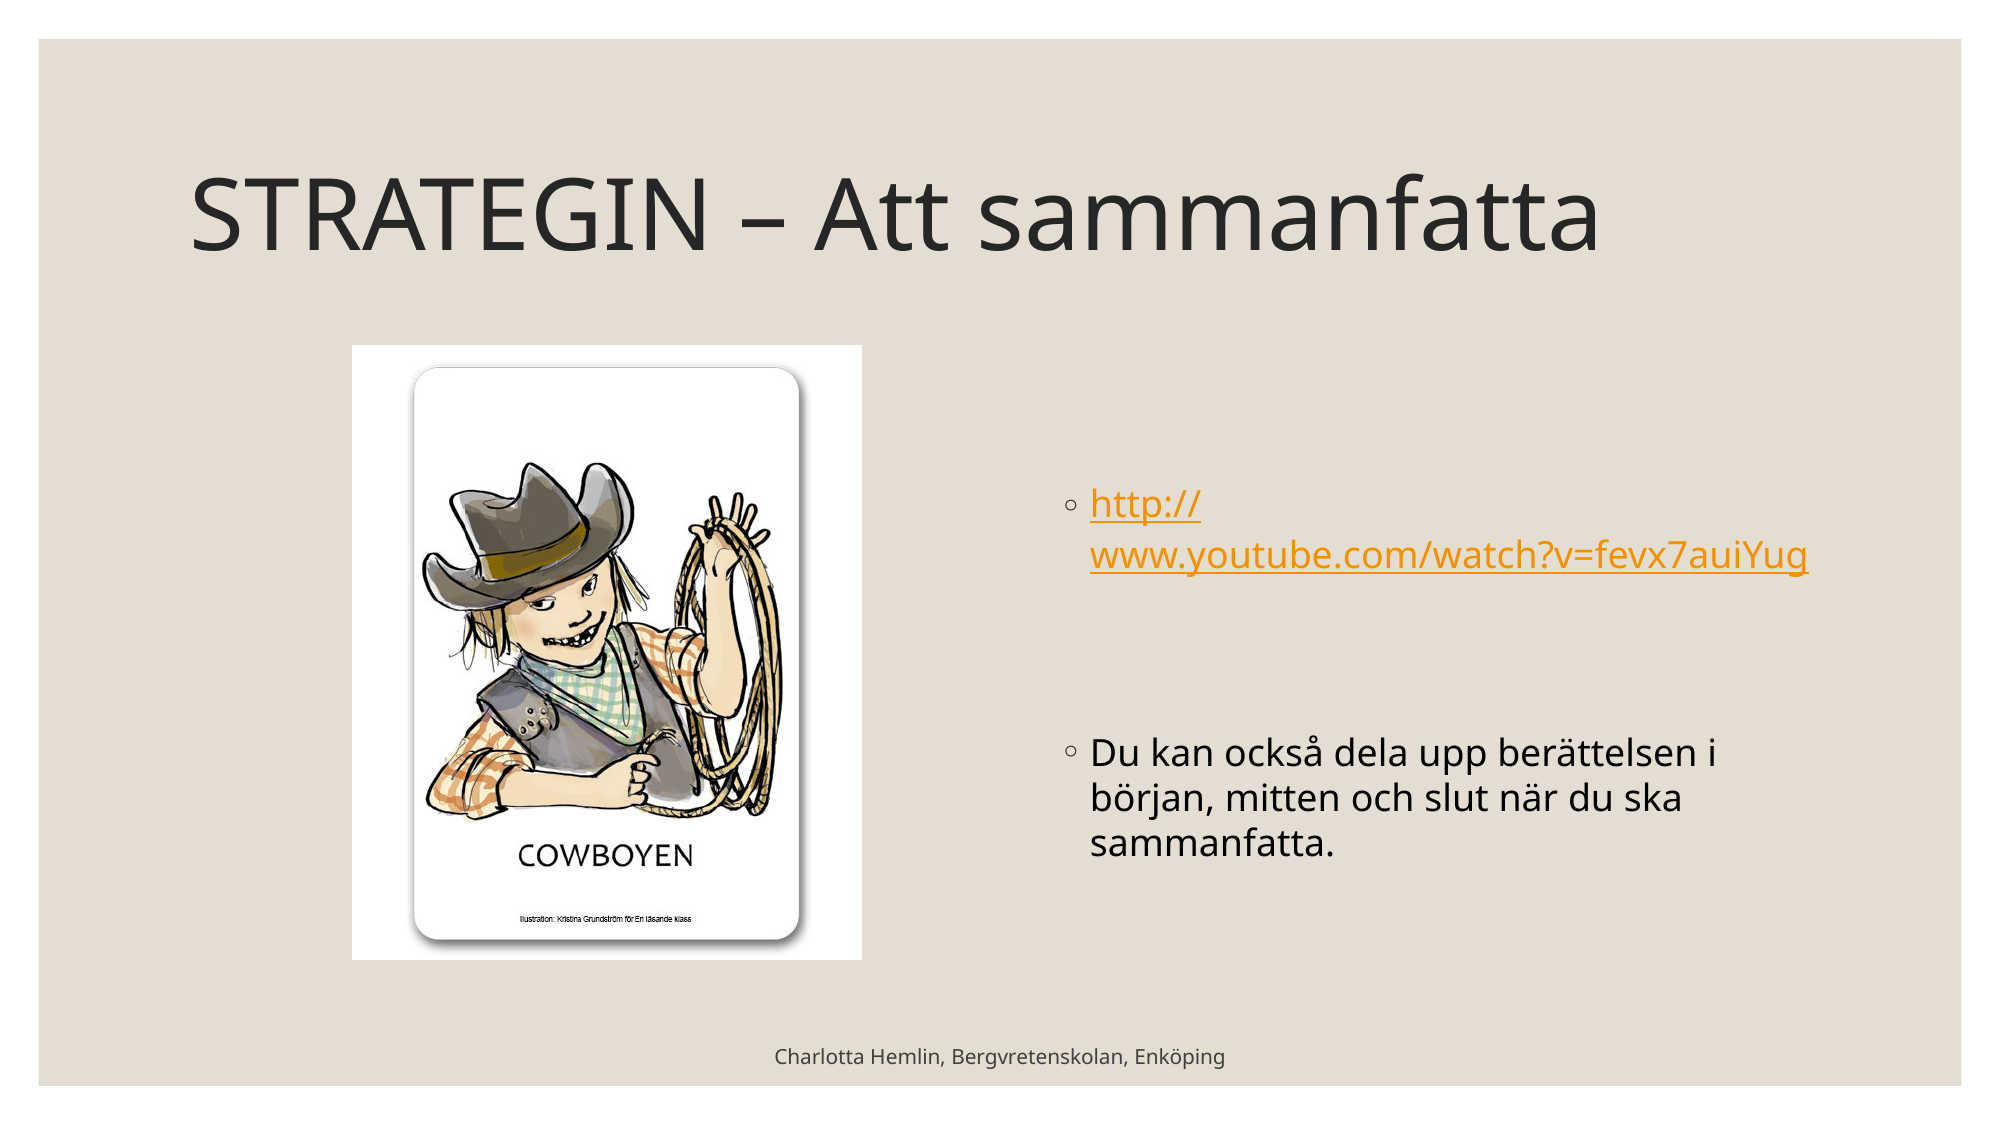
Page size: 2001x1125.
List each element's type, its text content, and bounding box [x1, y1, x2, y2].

title STRATEGIN – Att sammanfatta [174, 105, 1825, 331]
footer Charlotta Hemlin, Bergvretenskolan, Enköping [572, 1034, 1428, 1080]
list http://www.youtube.com/watch?v=fevx7auiYug Du kan också dela upp berättelsen i början, mitten och slut när du ska sammanfatta. [1044, 345, 1825, 960]
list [352, 345, 862, 960]
